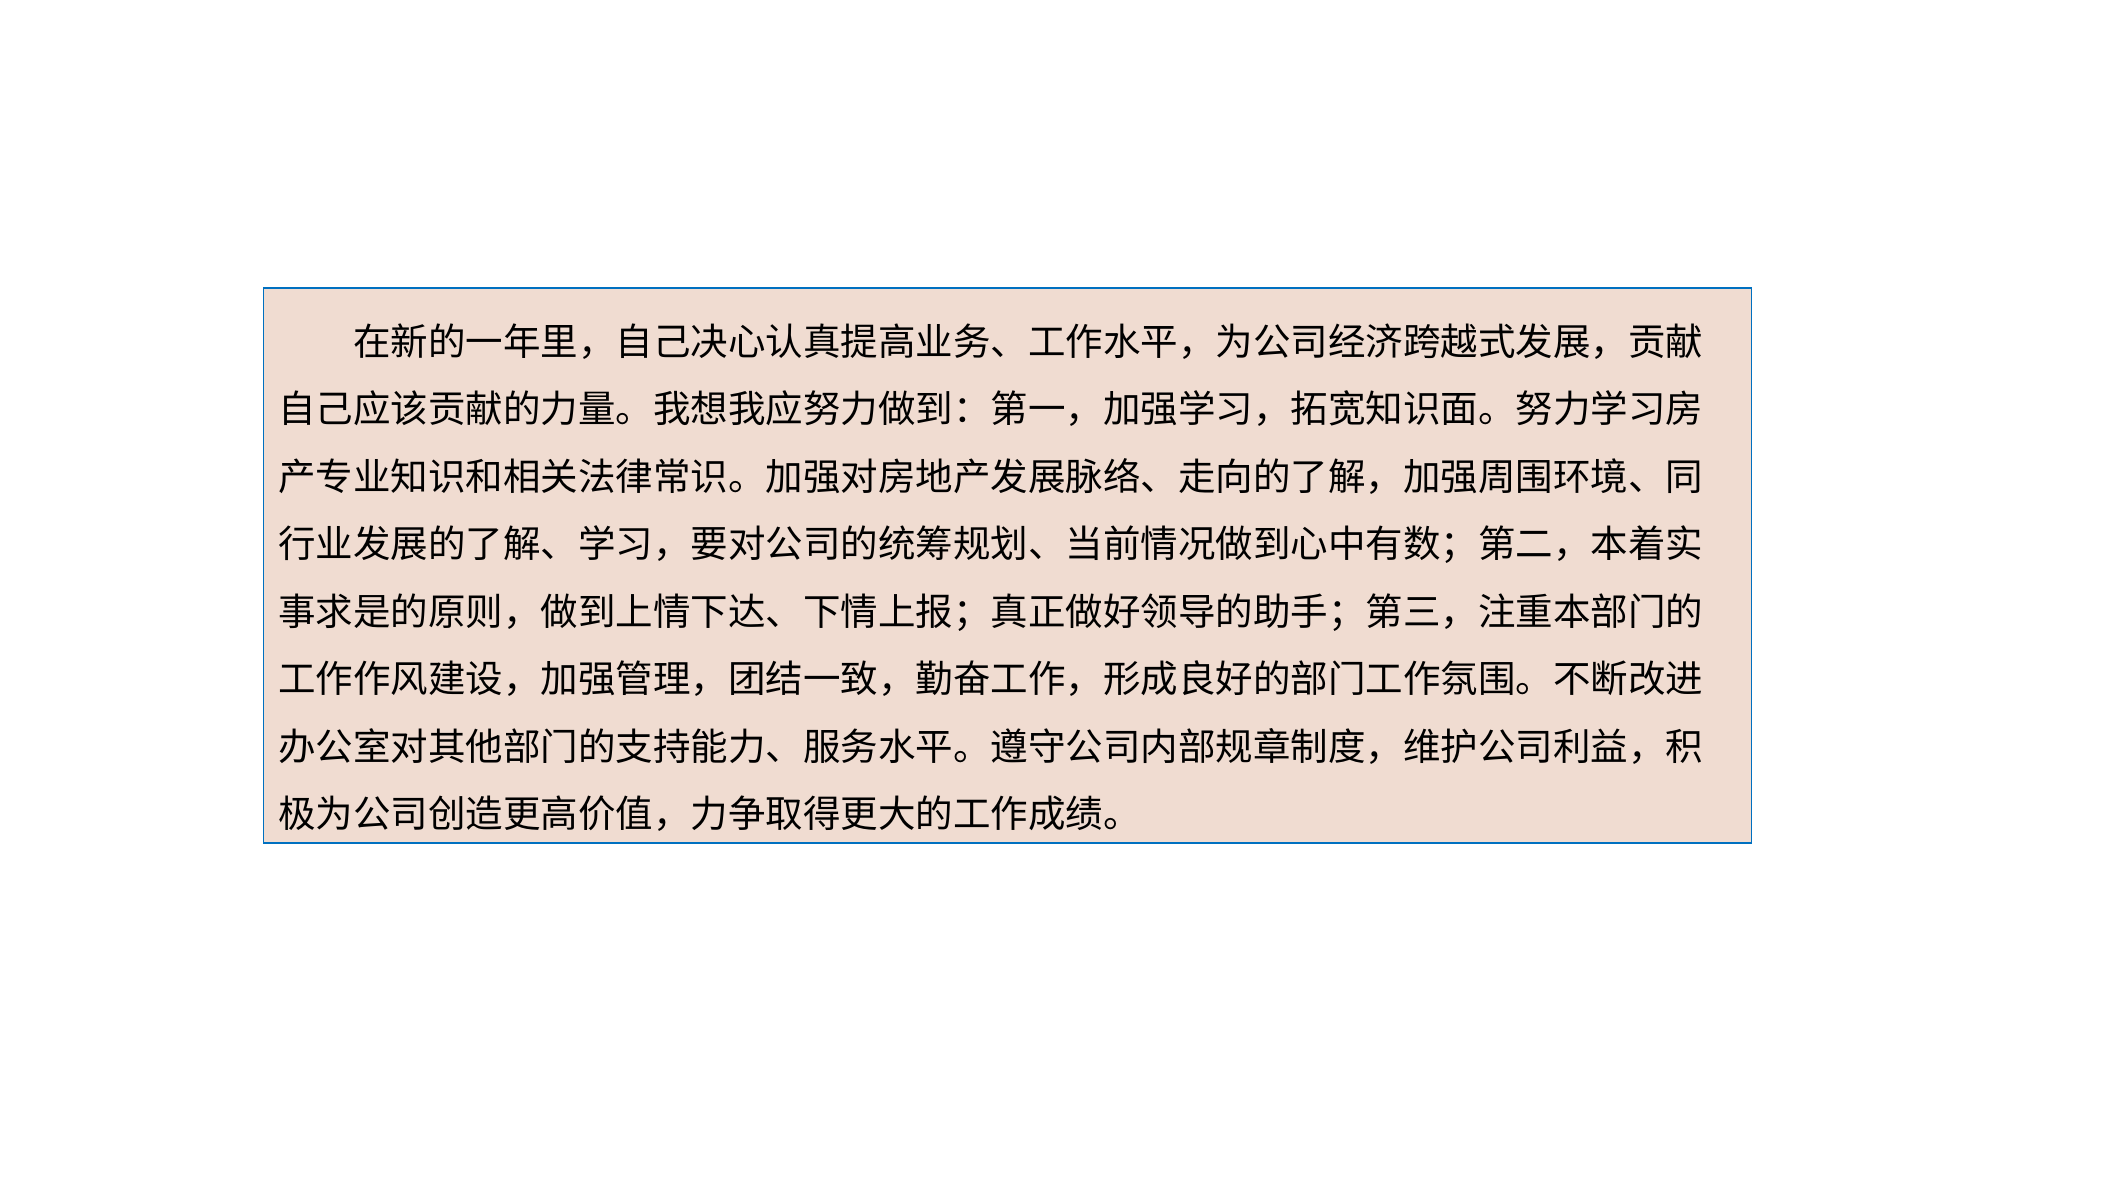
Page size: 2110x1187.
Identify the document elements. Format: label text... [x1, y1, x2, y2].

text_box 在新的一年里，自己决心认真提高业务、工作水平，为公司经济跨越式发展，贡献自己应该贡献的力量。我想我应努力做到：第一，加强学习，拓宽知识面。努力学习房产专业知识和相关法律常识。加强对房地产发展脉络、走向的了解，加强周围环境、同行业发展的了解、学习，要对公司的统筹规划、当前情况做到心中有数；第二，本着实事求是的原则，做到上情下达、下情上报；真正做好领导的助手；第三，注重本部门的工作作风建设，加强管理，团结一致，勤奋工作，形成良好的部门工作氛围。不断改进办公室对其他部门的支持能力、服务水平。遵守公司内部规章制度，维护公司利益，积极为公司创造更高价值，力争取得更大的工作成绩。 [263, 287, 1752, 843]
